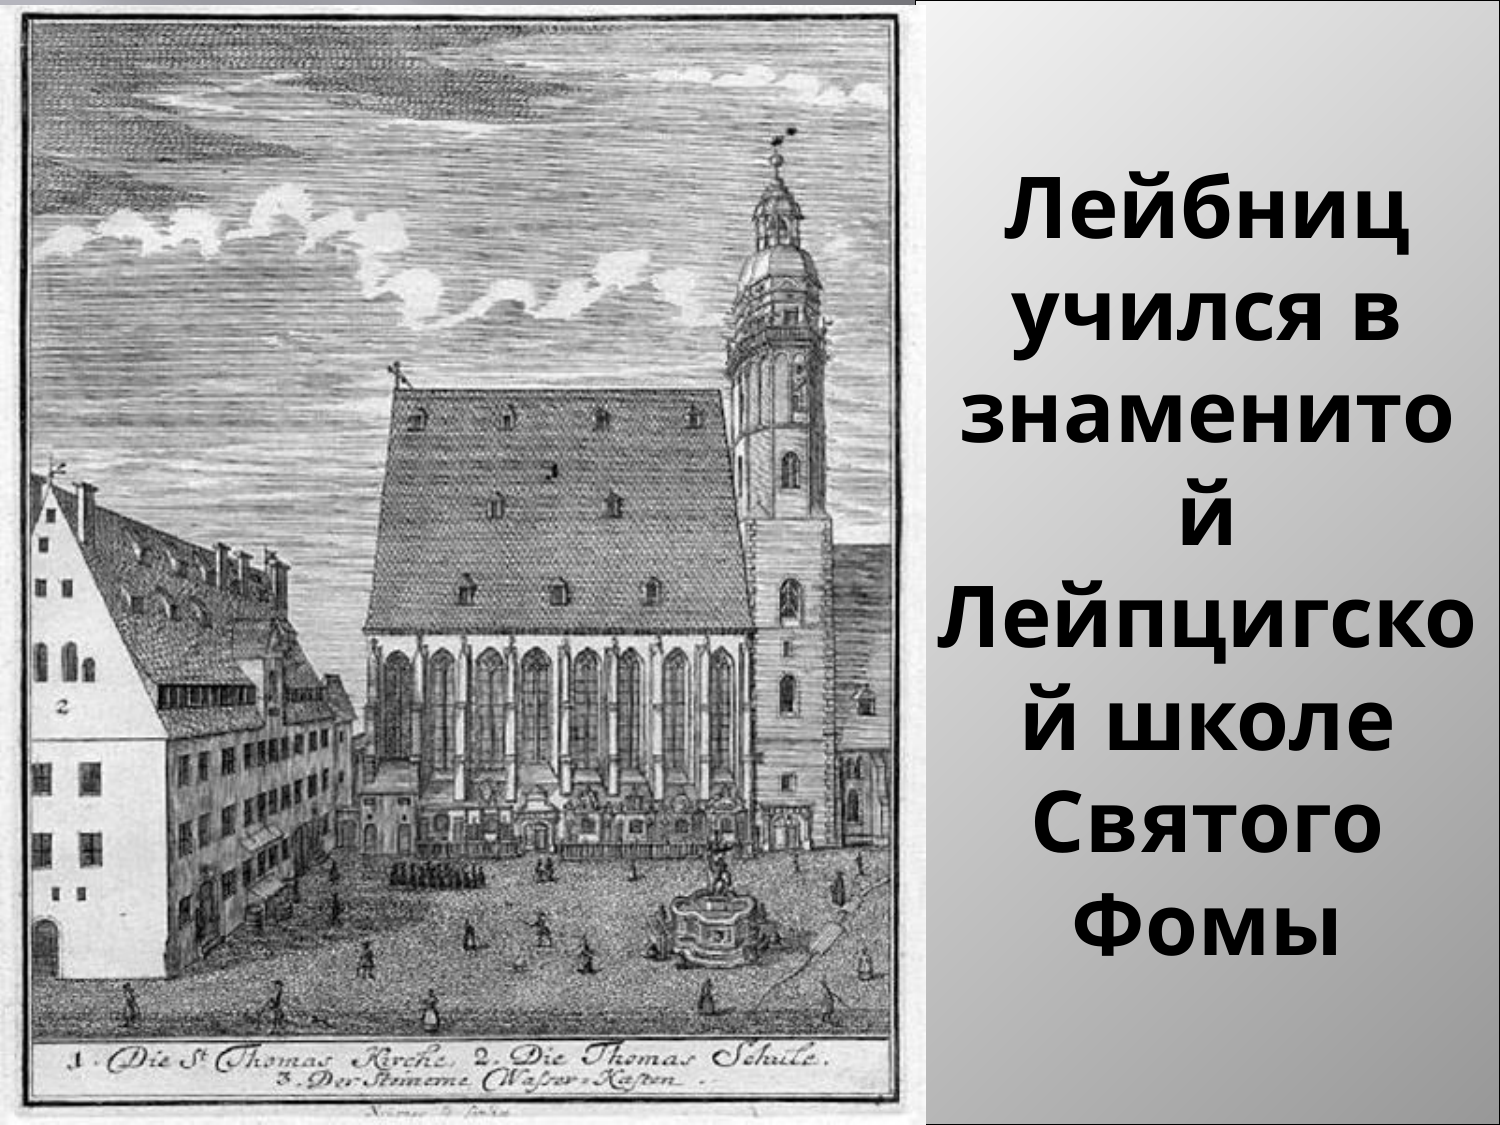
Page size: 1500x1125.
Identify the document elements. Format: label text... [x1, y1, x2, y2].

title Лейбниц учился в знаменитой Лейпцигской школе Святого Фомы [915, 0, 1500, 1125]
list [0, 4, 926, 1125]
